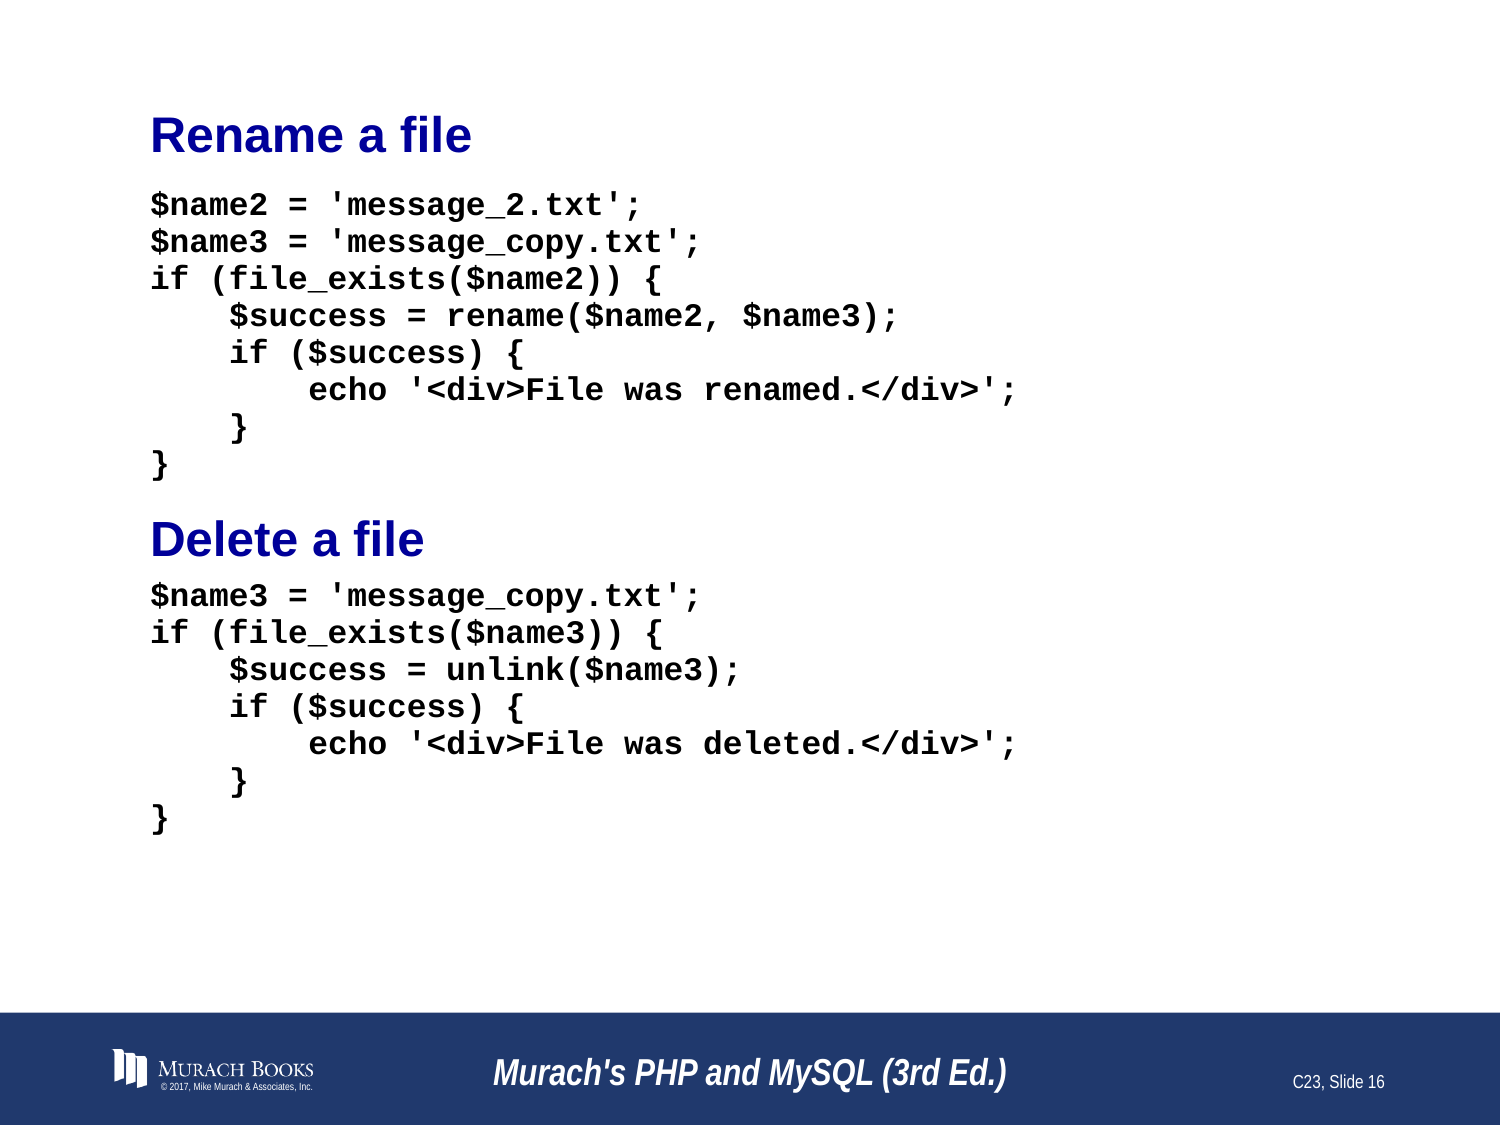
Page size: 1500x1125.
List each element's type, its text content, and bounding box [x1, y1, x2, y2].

slide_number Murach's PHP and MySQL (3rd Ed.) [463, 1025, 1050, 1100]
slide_number C23, Slide 16 [1087, 1025, 1400, 1100]
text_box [149, 187, 1336, 910]
footer © 2017, Mike Murach & Associates, Inc. [12, 1025, 463, 1100]
title Rename a file [150, 101, 1350, 163]
